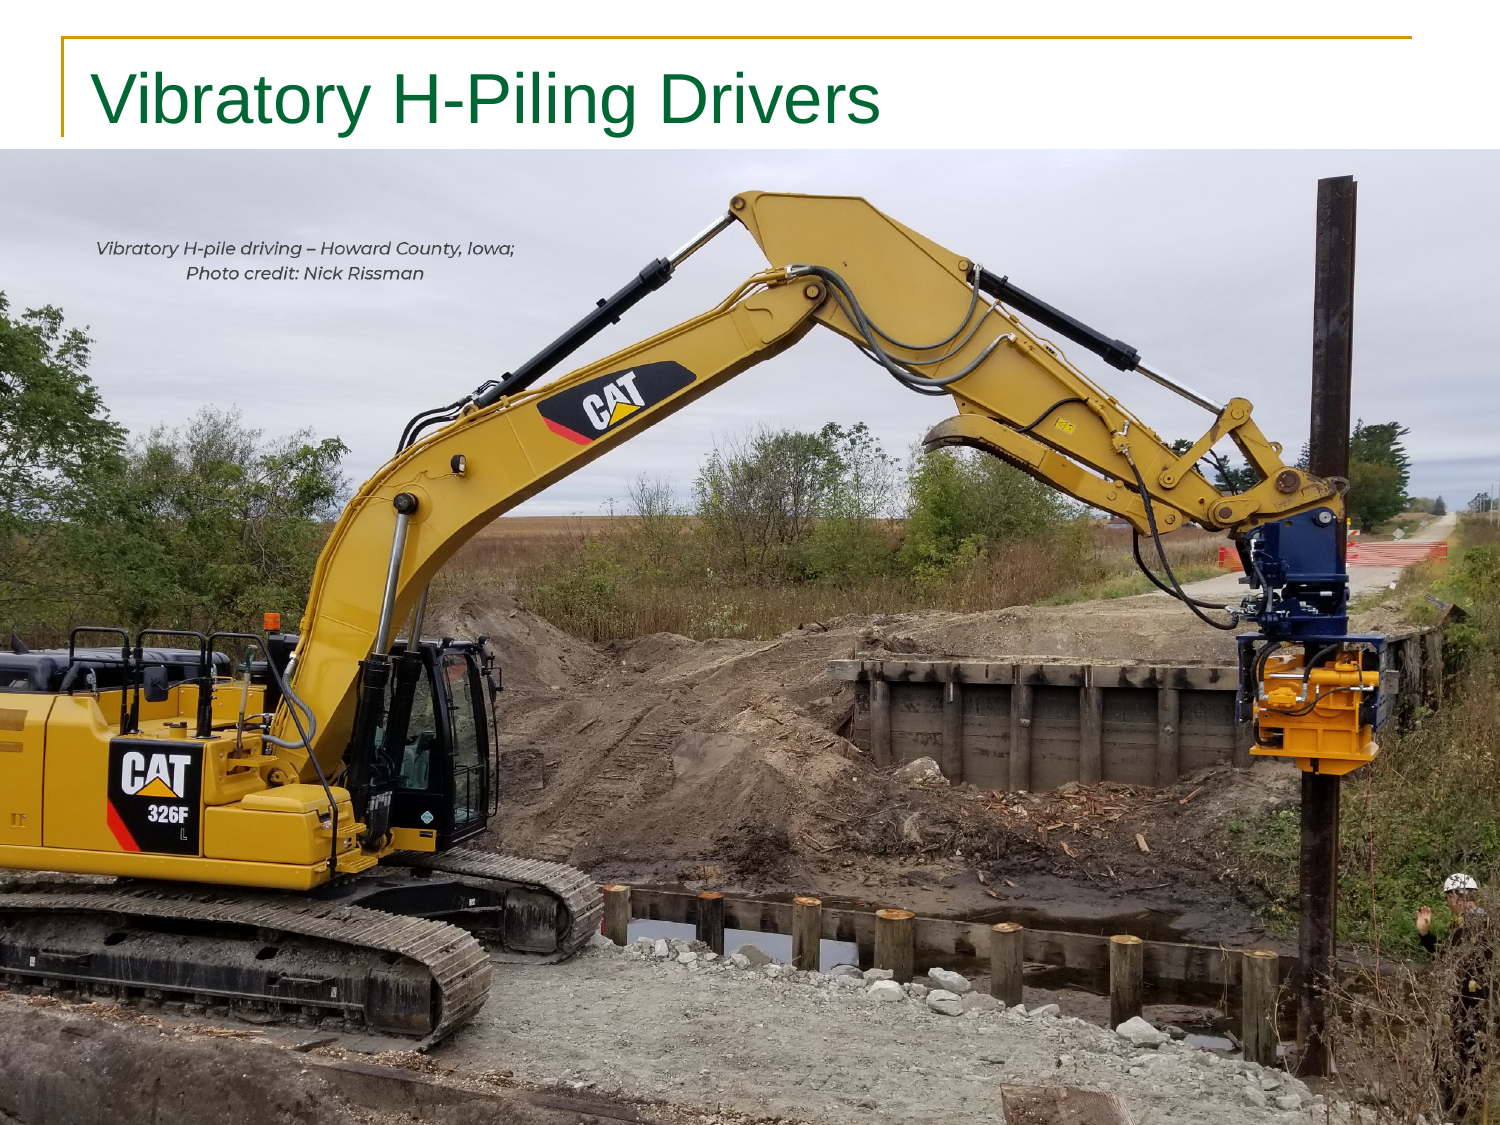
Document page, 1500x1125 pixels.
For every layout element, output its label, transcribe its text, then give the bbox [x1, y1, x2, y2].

title Vibratory H-Piling Drivers [74, 45, 1426, 148]
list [0, 149, 1500, 1125]
